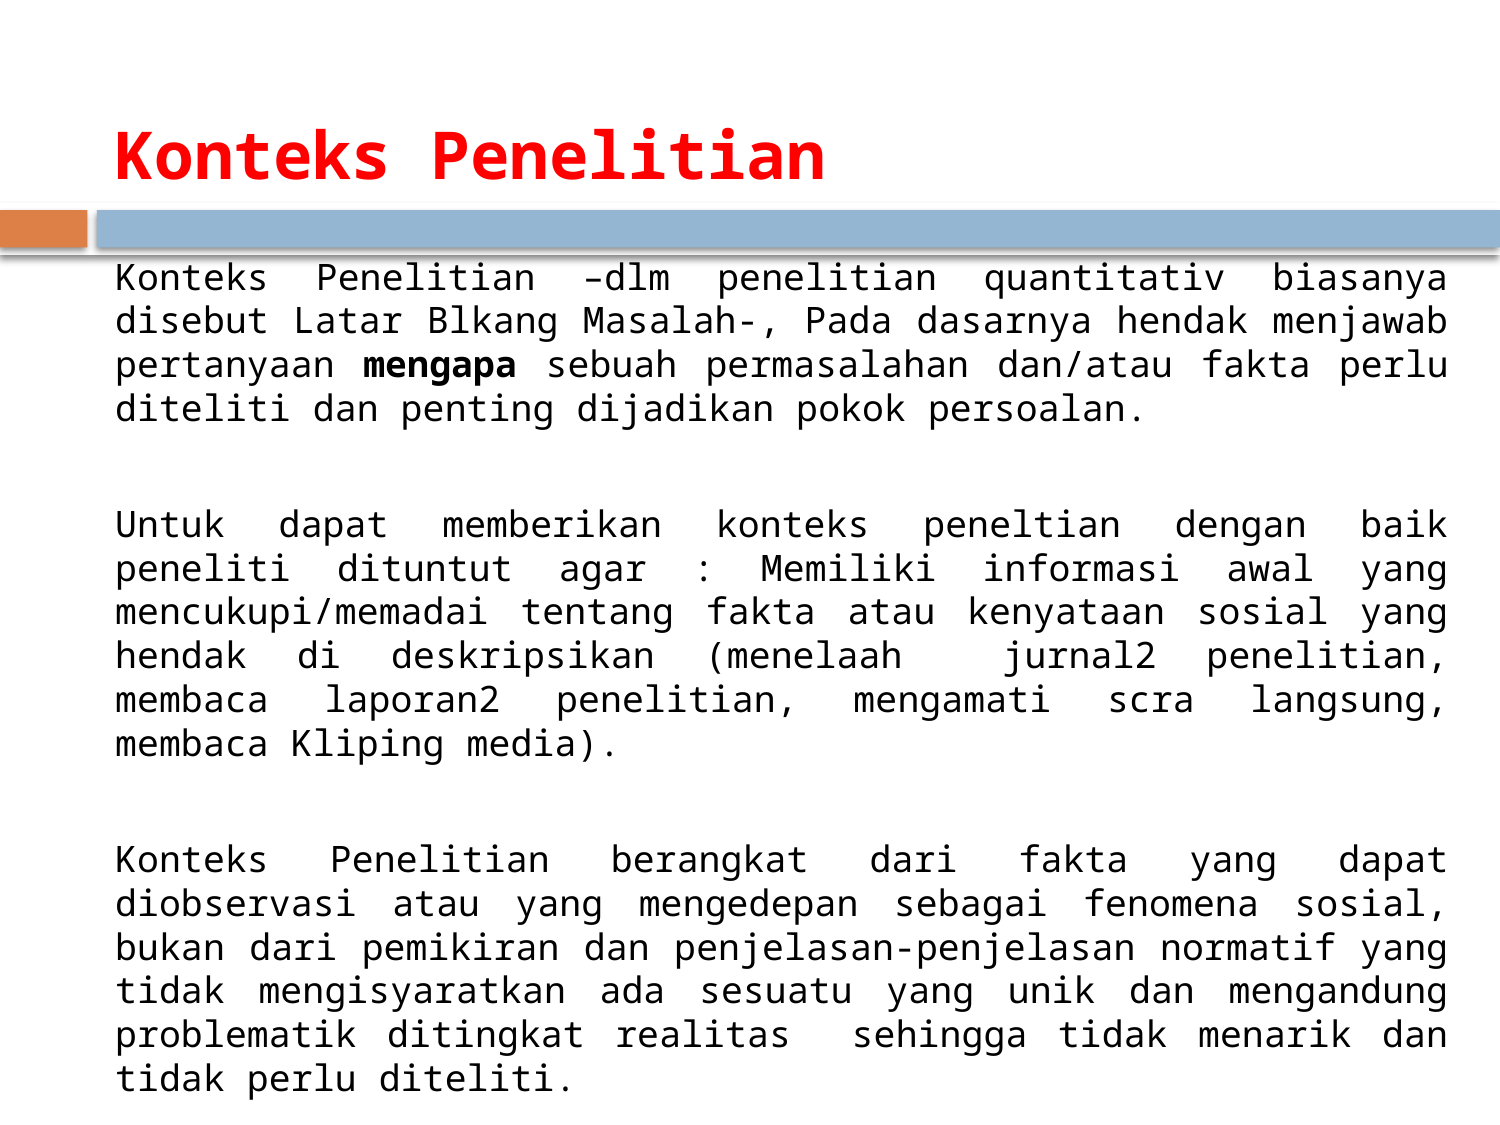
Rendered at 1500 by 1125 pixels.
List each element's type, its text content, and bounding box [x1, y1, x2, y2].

list Konteks Penelitian –dlm penelitian quantitativ biasanya disebut Latar Blkang Masalah-, Pada dasarnya hendak menjawab pertanyaan mengapa sebuah permasalahan dan/atau fakta perlu diteliti dan penting dijadikan pokok persoalan. Untuk dapat memberikan konteks peneltian dengan baik peneliti dituntut agar : Memiliki informasi awal yang mencukupi/memadai tentang fakta atau kenyataan sosial yang hendak di deskripsikan (menelaah jurnal2 penelitian, membaca laporan2 penelitian, mengamati scra langsung, membaca Kliping media). Konteks Penelitian berangkat dari fakta yang dapat diobservasi atau yang mengedepan sebagai fenomena sosial, bukan dari pemikiran dan penjelasan-penjelasan normatif yang tidak mengisyaratkan ada sesuatu yang unik dan mengandung problematik ditingkat realitas sehingga tidak menarik dan tidak perlu diteliti. [100, 246, 1465, 1067]
title Konteks Penelitian [100, 105, 1438, 200]
